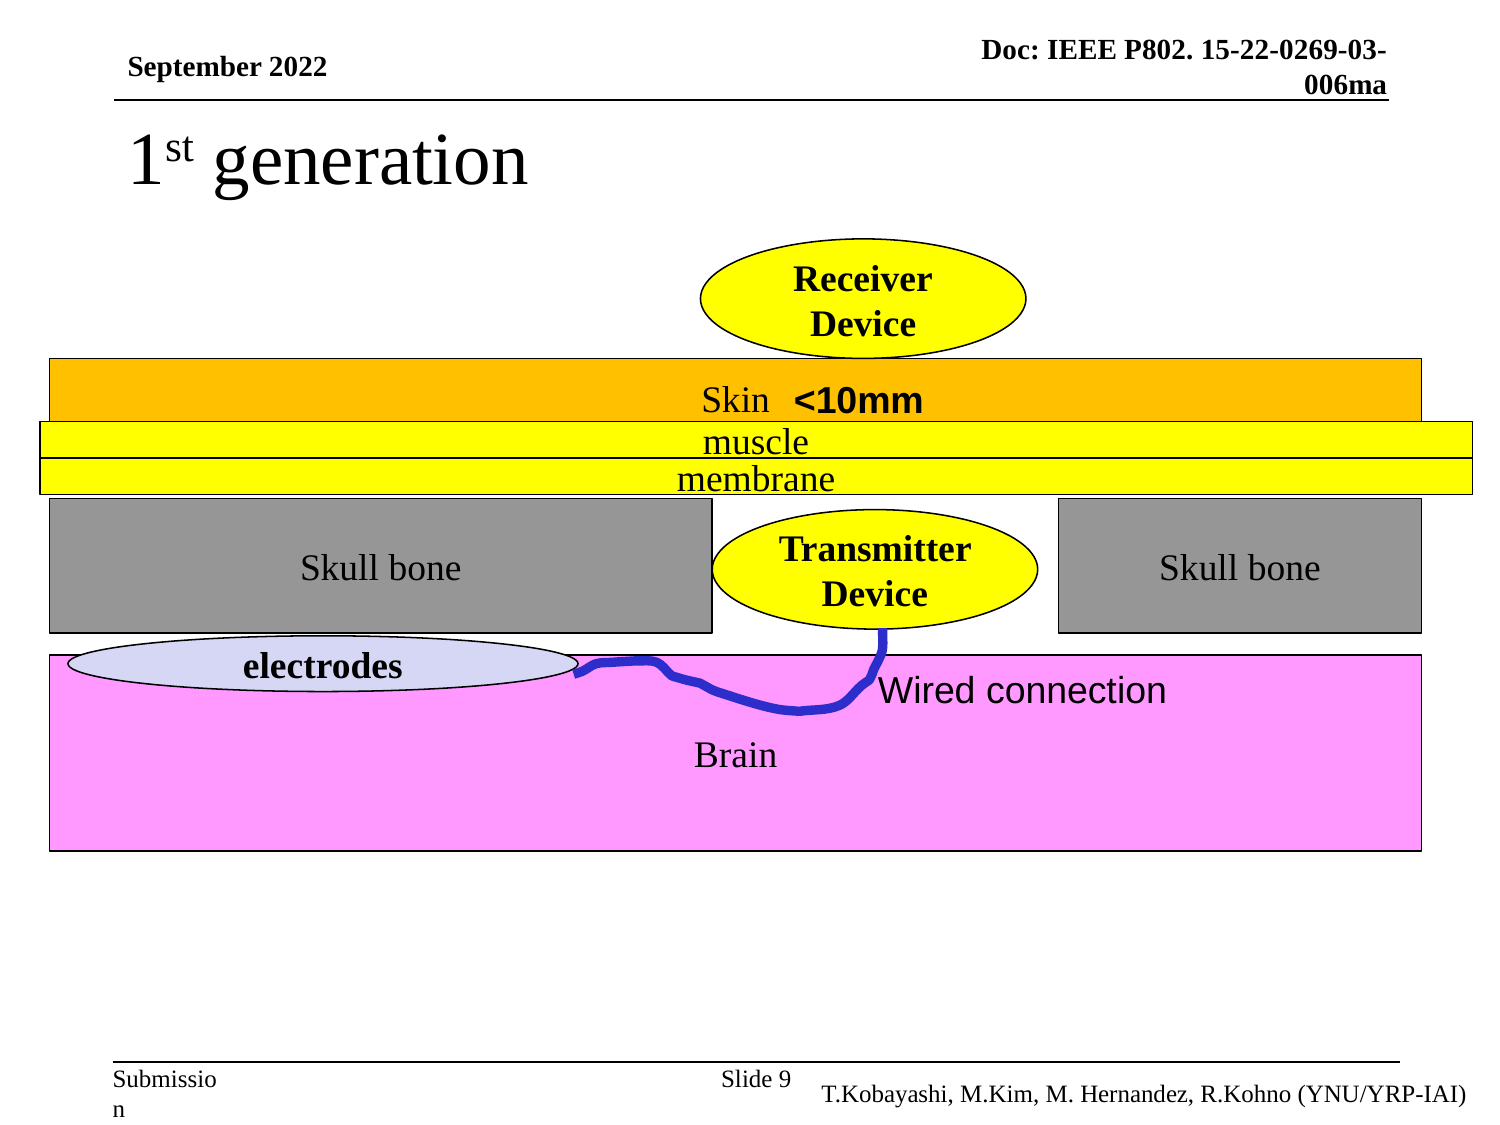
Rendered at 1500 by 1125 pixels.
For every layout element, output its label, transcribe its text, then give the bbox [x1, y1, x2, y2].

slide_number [112, 62, 375, 98]
text_box muscle [39, 421, 1473, 457]
text_box Transmitter Device [711, 508, 1039, 630]
text_box membrane [39, 457, 1473, 495]
text_box electrodes [67, 635, 579, 693]
text_box Skull bone [1058, 498, 1422, 634]
text_box Skull bone [49, 498, 713, 634]
text_box <10mm [778, 368, 1064, 421]
title 1st generation [112, 112, 1388, 197]
text_box Brain [49, 654, 1422, 852]
text_box Wired connection [863, 659, 1213, 719]
footer T.Kobayashi, M.Kim, M. Hernandez, R.Kohno (YNU/YRP-IAI) [800, 1062, 1483, 1109]
text_box Receiver Device [699, 238, 1027, 360]
slide_number Slide 9 [712, 1062, 801, 1093]
text_box [573, 628, 884, 713]
text_box Skin [49, 358, 1422, 421]
